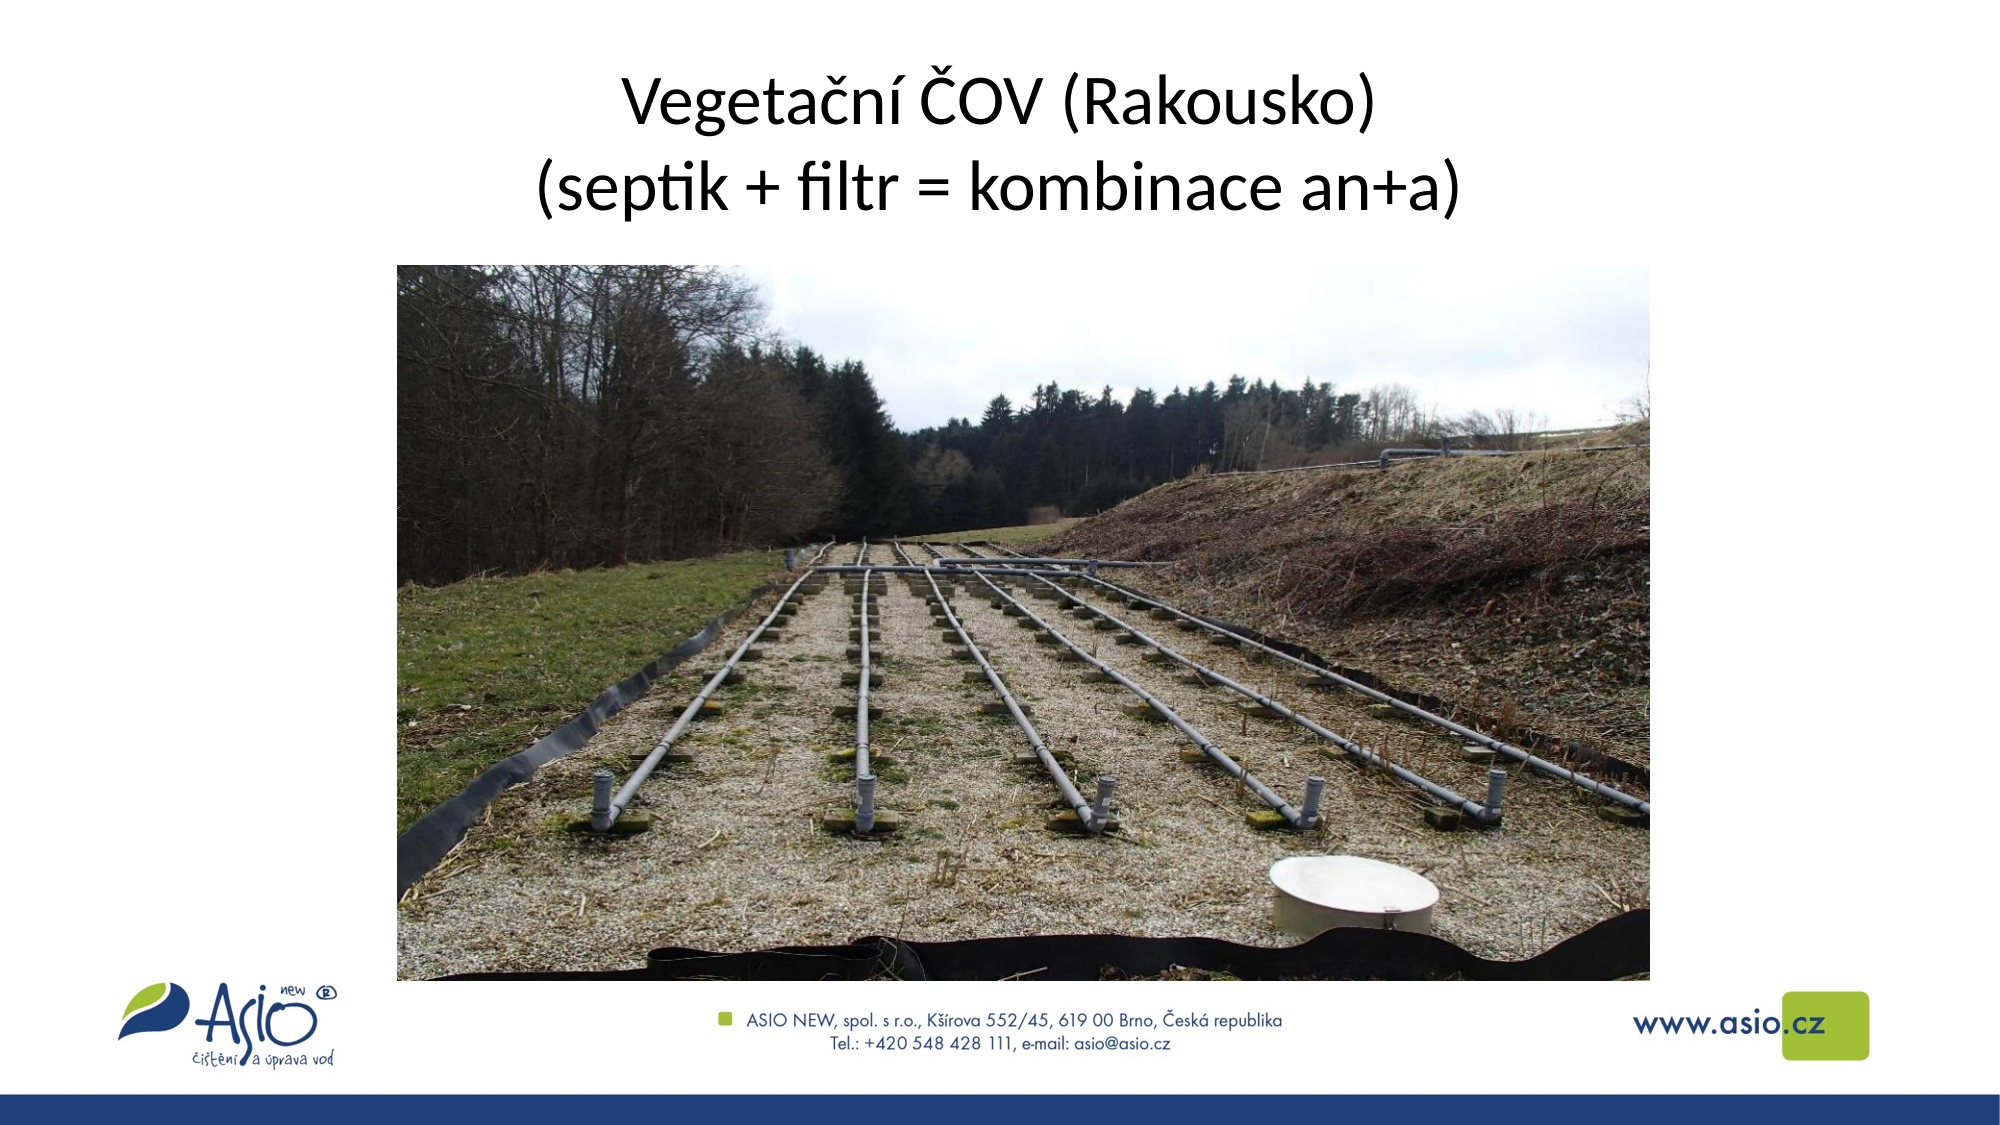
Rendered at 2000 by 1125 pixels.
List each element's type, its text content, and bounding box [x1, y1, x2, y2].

title Vegetační ČOV (Rakousko) (septik + filtr = kombinace an+a) [99, 45, 1900, 233]
picture [0, 0, 2000, 1125]
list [397, 264, 1650, 981]
